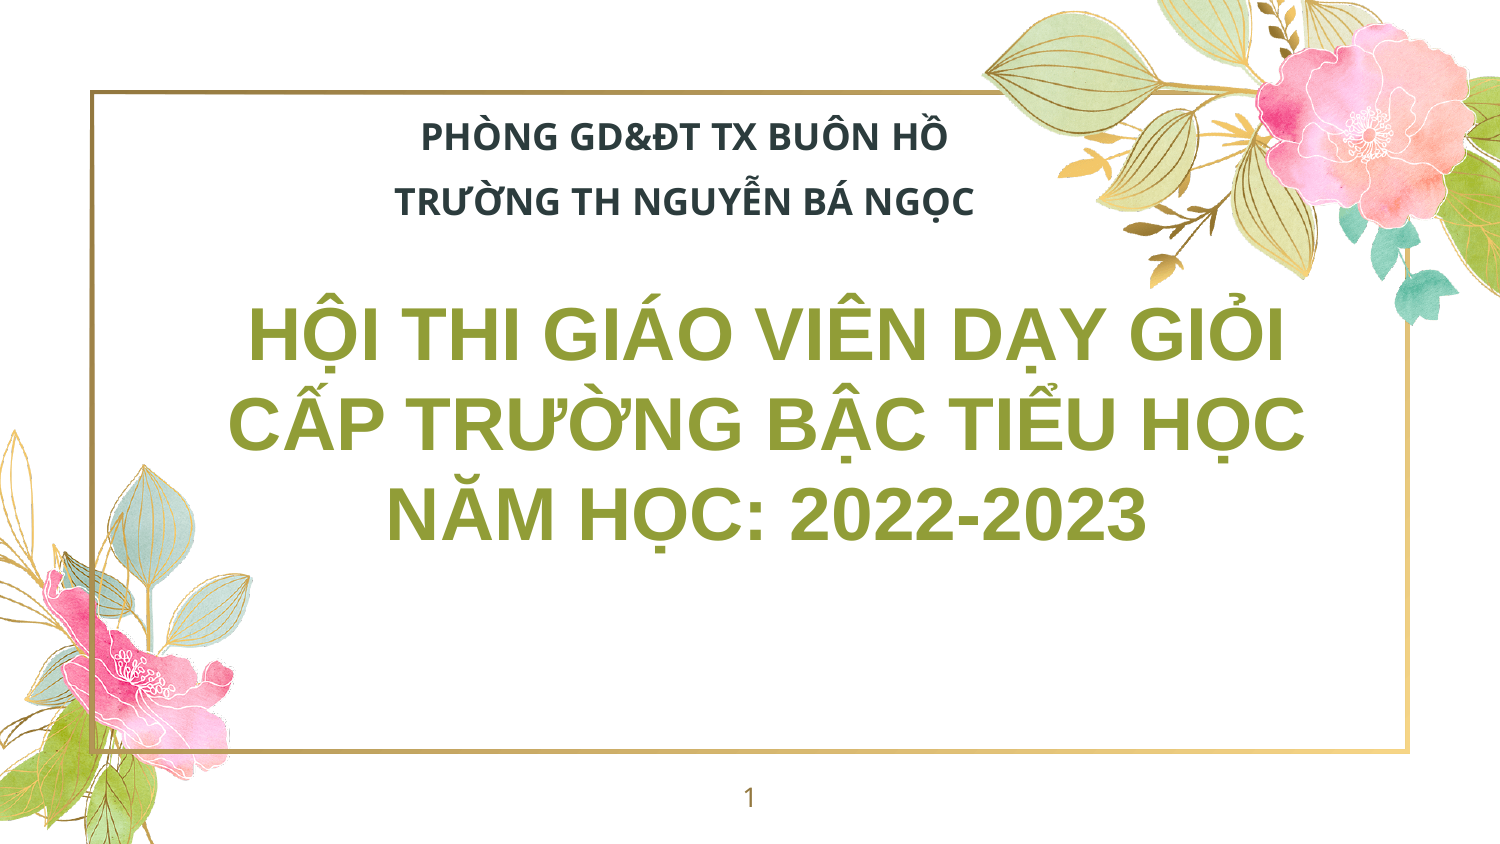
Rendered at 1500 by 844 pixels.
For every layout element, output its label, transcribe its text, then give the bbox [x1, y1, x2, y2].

list PHÒNG GD&ĐT TX BUÔN HỒ TRƯỜNG TH NGUYỄN BÁ NGỌC [323, 106, 1047, 196]
picture [0, 429, 253, 844]
picture [95, 429, 253, 749]
slide_number 1 [705, 753, 795, 844]
text_box HỘI THI GIÁO VIÊN DẠY GIỎI CẤP TRƯỜNG BẬC TIỂU HỌC NĂM HỌC: 2022-2023 [212, 277, 1323, 563]
picture [981, 0, 1500, 326]
